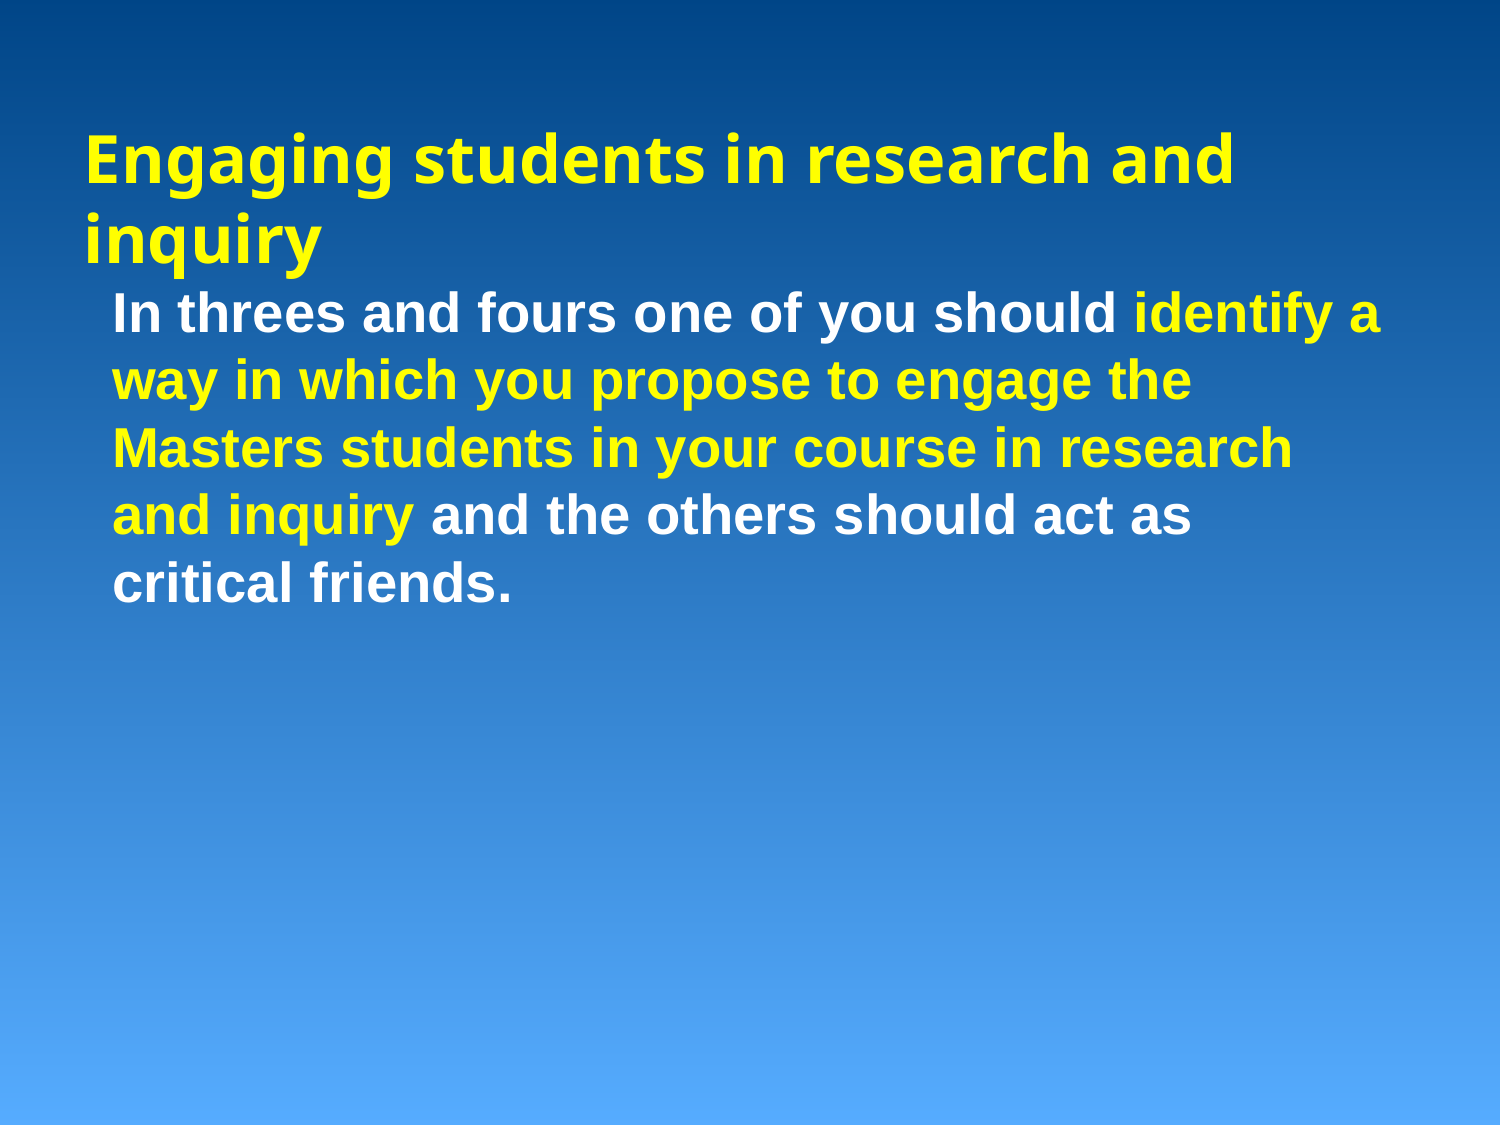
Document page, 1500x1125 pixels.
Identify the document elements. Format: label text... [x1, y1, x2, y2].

text_box Engaging students in research and inquiry [69, 109, 1500, 284]
text_box In threes and fours one of you should identify a way in which you propose to engage the Masters students in your course in research and inquiry and the others should act as critical friends. [34, 266, 1402, 770]
